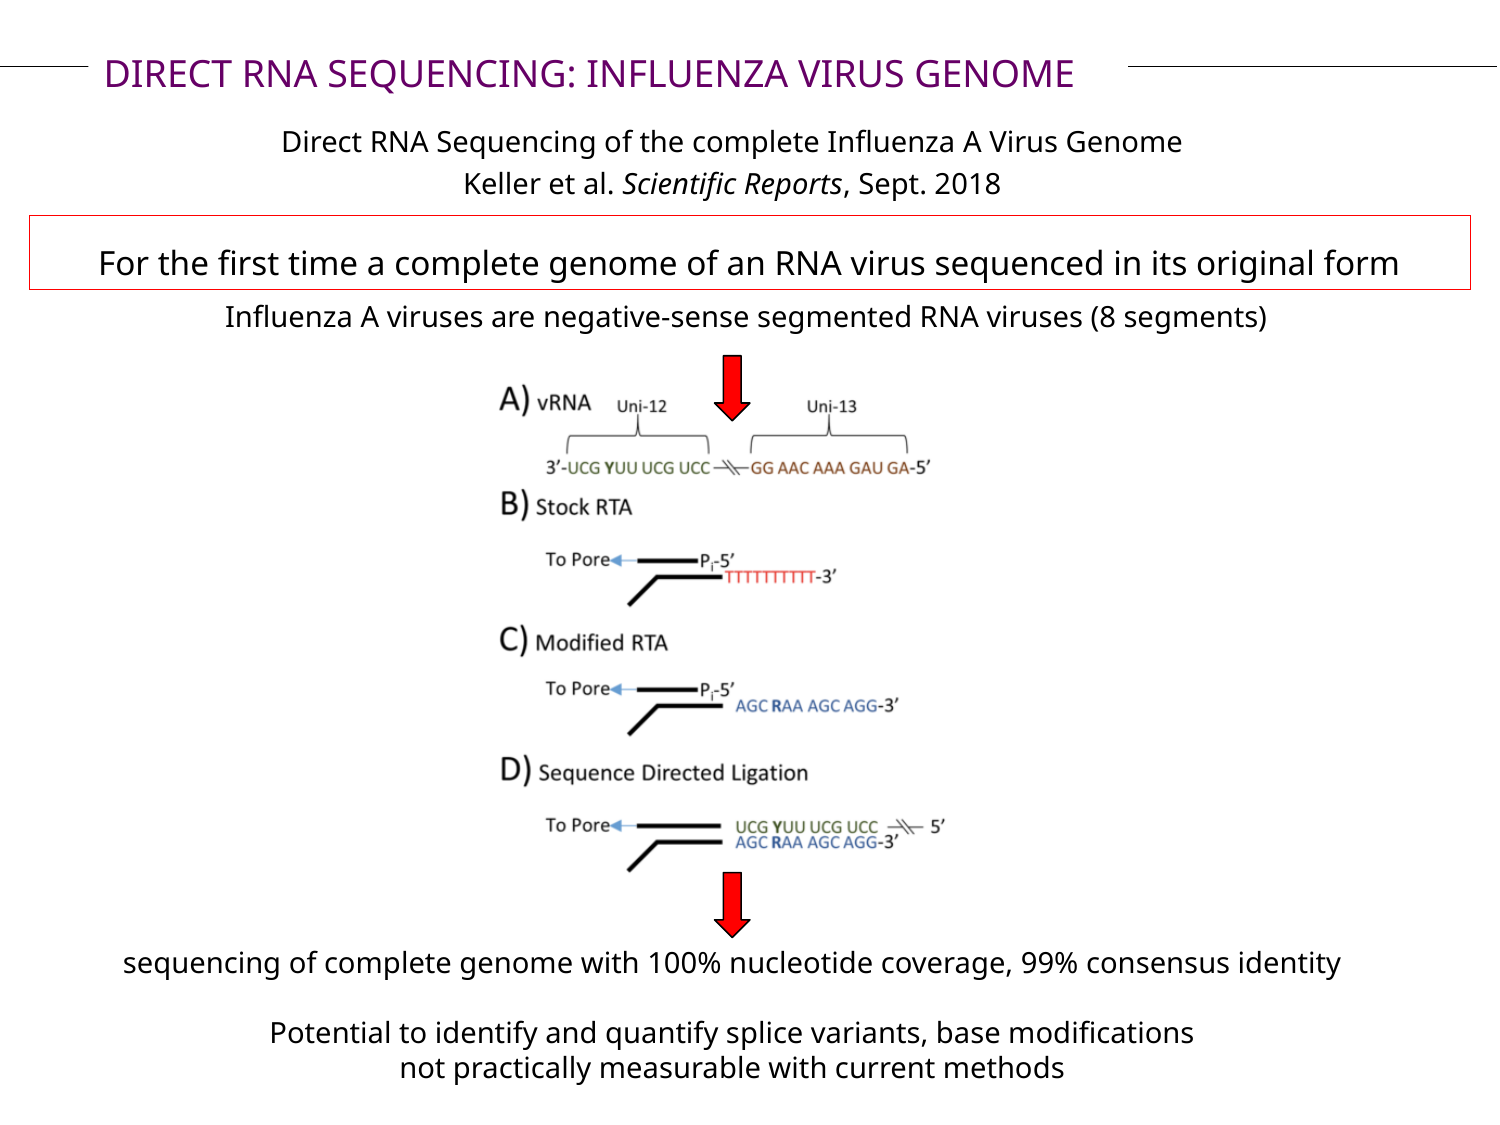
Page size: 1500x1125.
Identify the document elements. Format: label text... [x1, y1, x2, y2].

text_box DIRECT RNA SEQUENCING: INFLUENZA VIRUS GENOME [88, 74, 1128, 103]
text_box [714, 893, 750, 937]
text_box DIRECT RNA SEQUENCING: INFLUENZA VIRUS GENOME [88, 29, 1128, 65]
text_box sequencing of complete genome with 100% nucleotide coverage, 99% consensus identity Potential to identify and quantify splice variants, base modifications not practically measurable with current methods [64, 937, 1400, 1093]
text_box [723, 355, 742, 371]
picture [458, 373, 1046, 885]
text_box Influenza A viruses are negative-sense segmented RNA viruses (8 segments) [210, 290, 1283, 341]
text_box Direct RNA Sequencing of the complete Influenza A Virus Genome Keller et al. Scientific Reports, Sept. 2018 [53, 116, 1412, 208]
text_box For the first time a complete genome of an RNA virus sequenced in its original form [29, 215, 1471, 290]
